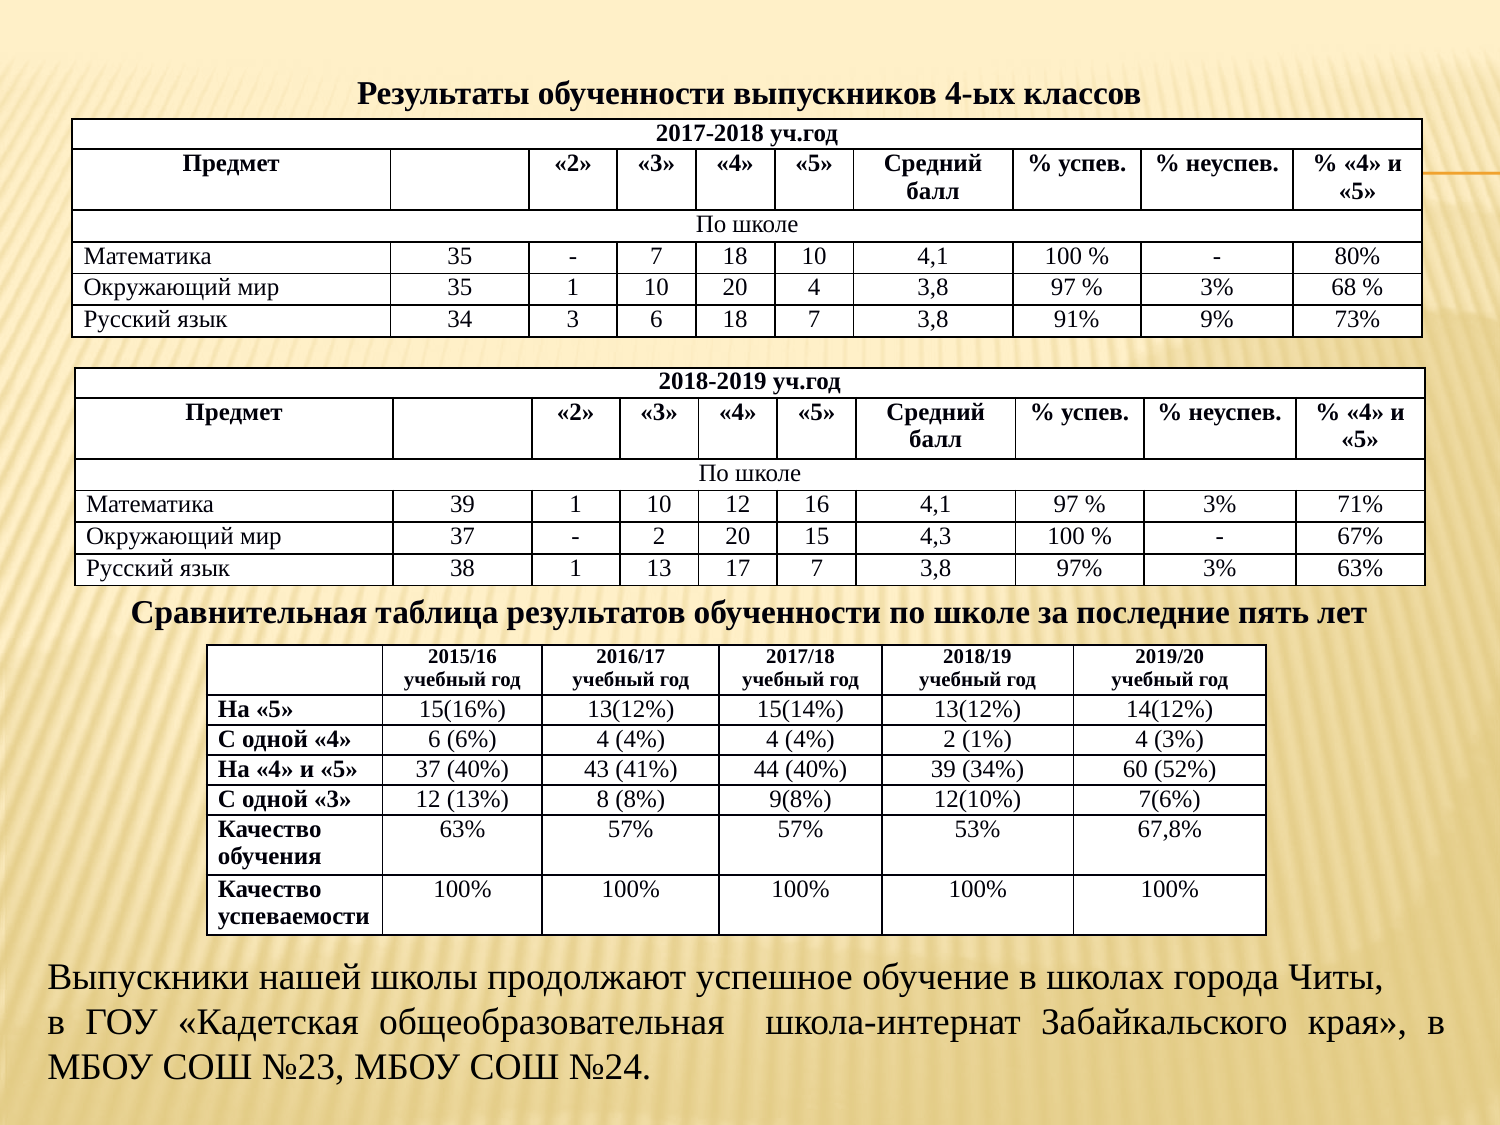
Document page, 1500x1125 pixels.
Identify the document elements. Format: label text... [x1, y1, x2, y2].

table_cell 15(16%) [383, 696, 541, 724]
table_cell 7 [778, 555, 855, 582]
table_cell 4 (3%) [1074, 726, 1265, 754]
table_cell 3,8 [854, 274, 1012, 304]
table_cell «3» [618, 150, 695, 209]
table_cell 9% [1142, 306, 1292, 336]
table_cell 6 [618, 306, 695, 336]
table_cell 100 % [1016, 523, 1143, 553]
table_cell 8 (8%) [543, 786, 718, 814]
table_cell 57% [543, 816, 718, 874]
table_cell 3% [1145, 555, 1295, 582]
table_header 2019/20 учебный год [1074, 646, 1265, 694]
table_cell 4 [776, 274, 853, 304]
table_cell Предмет [76, 399, 392, 458]
table_cell 2 [621, 523, 698, 553]
table_cell 10 [776, 243, 853, 273]
table_cell «2» [533, 399, 619, 458]
table_cell «3» [621, 399, 698, 458]
table_cell 100% [1074, 876, 1265, 934]
table_cell 13(12%) [543, 696, 718, 724]
table_header 2016/17 учебный год [543, 646, 718, 694]
table_cell Качество успеваемости [208, 876, 382, 934]
table_cell Математика [76, 491, 392, 521]
text_box Результаты обученности выпускников 4-ых классов по итогам ВПР [320, 56, 1179, 118]
table_cell 7 [776, 306, 853, 336]
table_cell 71% [1297, 491, 1424, 521]
table_cell 63% [383, 816, 541, 874]
table_cell «4» [697, 150, 774, 209]
table_cell 34 [391, 306, 528, 336]
table_cell 17 [699, 555, 776, 582]
table_cell 57% [720, 816, 881, 874]
table_cell Предмет [73, 150, 390, 209]
table_cell 35 [391, 243, 528, 273]
table_cell 100% [383, 876, 541, 934]
table_cell 13 [621, 555, 698, 582]
table_cell 12(10%) [883, 786, 1073, 814]
table_cell - [530, 243, 616, 273]
table_cell % успев. [1014, 150, 1140, 209]
table_cell % неуспев. [1145, 399, 1295, 458]
table_cell 16 [778, 491, 855, 521]
table_cell «5» [776, 150, 853, 209]
table_cell 3,8 [854, 306, 1012, 336]
table_cell % успев. [1016, 399, 1143, 458]
table_cell 20 [697, 274, 774, 304]
table_cell 4,1 [857, 491, 1015, 521]
table_cell Средний балл [857, 399, 1015, 458]
table_cell 2 (1%) [883, 726, 1073, 754]
table_cell 12 [699, 491, 776, 521]
table_header 2015/16 учебный год [383, 646, 541, 694]
table_cell 35 [391, 274, 528, 304]
table_cell 63% [1297, 555, 1424, 585]
table_cell 18 [697, 243, 774, 273]
table_cell По школе [76, 460, 1424, 490]
table_cell 15 [778, 523, 855, 553]
table_cell Окружающий мир [76, 523, 392, 553]
table_cell 3% [1142, 274, 1292, 304]
table_cell 4,3 [857, 523, 1015, 553]
table_cell 53% [883, 816, 1073, 874]
table_cell - [1145, 523, 1295, 553]
table_cell «5» [778, 399, 855, 458]
table_cell 1 [533, 555, 619, 582]
table_cell 44 (40%) [720, 756, 881, 784]
table_header [208, 646, 382, 694]
table_cell 100 % [1014, 243, 1140, 273]
table_cell 1 [530, 274, 616, 304]
table_cell 91% [1014, 306, 1140, 336]
table_cell 13(12%) [883, 696, 1073, 724]
table_cell 38 [394, 555, 531, 582]
table_cell 97% [1016, 555, 1143, 582]
table_cell 97 % [1016, 491, 1143, 521]
table_cell Русский язык [73, 306, 390, 336]
table_header 2018-2019 уч.год [76, 369, 1424, 397]
table_cell 67,8% [1074, 816, 1265, 874]
table_cell 10 [621, 491, 698, 521]
table_cell 9(8%) [720, 786, 881, 814]
table_cell С одной «4» [208, 726, 382, 754]
table_cell 3% [1145, 491, 1295, 521]
table_cell % «4» и «5» [1297, 399, 1424, 458]
table_cell 100% [543, 876, 718, 934]
table_cell 15(14%) [720, 696, 881, 724]
table_cell 3 [530, 306, 616, 336]
table_cell Окружающий мир [73, 274, 390, 304]
table_cell - [533, 523, 619, 553]
table_cell Русский язык [76, 555, 392, 585]
table_cell 4,1 [854, 243, 1012, 273]
table_cell 80% [1294, 243, 1421, 273]
table_cell «2» [530, 150, 616, 209]
table_cell На «5» [208, 696, 382, 724]
table_cell 18 [697, 306, 774, 336]
table_cell [391, 150, 528, 209]
table_cell 60 (52%) [1074, 756, 1265, 784]
table_cell - [1142, 243, 1292, 273]
table_cell 100% [720, 876, 881, 934]
table_cell 100% [883, 876, 1073, 934]
text_box Выпускники нашей школы продолжают успешное обучение в школах города Читы, в ГОУ «Кадетская общеобразовательная школа-интернат Забайкальского края», в МБОУ СОШ №23, МБОУ СОШ №24. [32, 944, 1462, 1095]
table_cell 14(12%) [1074, 696, 1265, 724]
table_cell Качество обучения [208, 816, 382, 874]
table_cell 37 [394, 523, 531, 553]
table_cell 67% [1297, 523, 1424, 553]
table_cell % «4» и «5» [1294, 150, 1421, 209]
table_cell С одной «3» [208, 786, 382, 814]
table_cell 7 [618, 243, 695, 273]
table_cell % неуспев. [1142, 150, 1292, 209]
table_cell 39 [394, 491, 531, 521]
table_cell 39 (34%) [883, 756, 1073, 784]
table_cell 37 (40%) [383, 756, 541, 784]
table_header 2018/19 учебный год [883, 646, 1073, 694]
table_cell 97 % [1014, 274, 1140, 304]
table_cell 10 [618, 274, 695, 304]
table_cell «4» [699, 399, 776, 458]
table_cell 6 (6%) [383, 726, 541, 754]
text_box Сравнительная таблица результатов обученности по школе за последние пять лет [111, 582, 1388, 638]
table_cell 20 [699, 523, 776, 553]
table_cell 73% [1294, 306, 1421, 336]
table_cell 4 (4%) [720, 726, 881, 754]
table_cell 7(6%) [1074, 786, 1265, 814]
table_header 2017/18 учебный год [720, 646, 881, 694]
table_cell 68 % [1294, 274, 1421, 304]
table_cell 3,8 [857, 555, 1015, 582]
table_cell Средний балл [854, 150, 1012, 209]
table_header 2017-2018 уч.год [73, 120, 1421, 148]
table_cell [394, 399, 531, 458]
table_cell 1 [533, 491, 619, 521]
table_cell 4 (4%) [543, 726, 718, 754]
table_cell На «4» и «5» [208, 756, 382, 784]
table_cell 43 (41%) [543, 756, 718, 784]
table_cell По школе [73, 211, 1421, 241]
table_cell Математика [73, 243, 390, 273]
table_cell 12 (13%) [383, 786, 541, 814]
